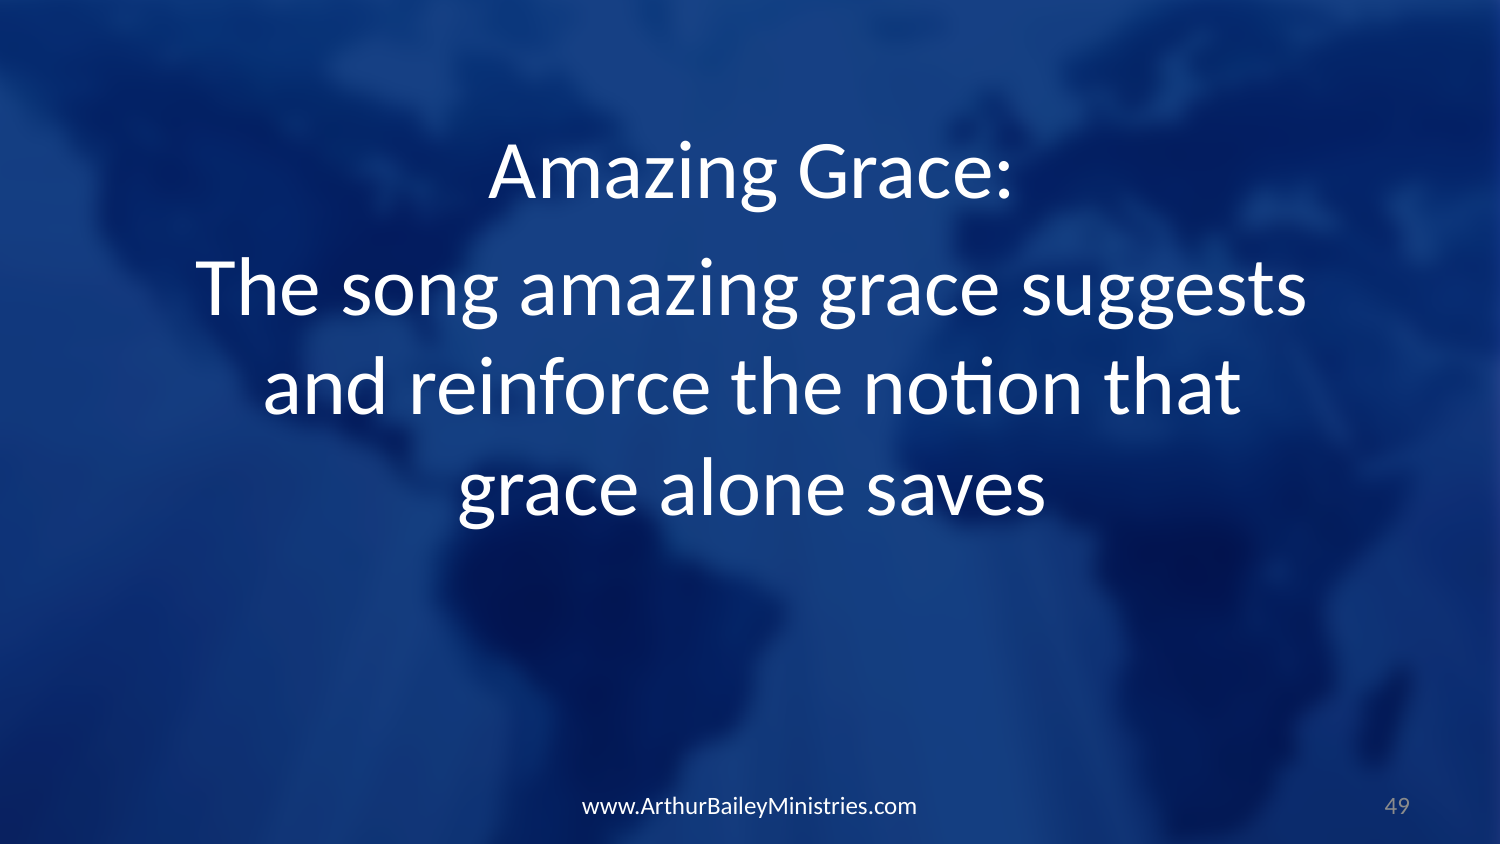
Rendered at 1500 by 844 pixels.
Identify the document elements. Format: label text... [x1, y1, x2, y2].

picture [0, 0, 1500, 844]
footer www.ArthurBaileyMinistries.com [512, 782, 988, 827]
slide_number 49 [1074, 782, 1425, 827]
list Amazing Grace: The song amazing grace suggests and reinforce the notion that grace alone saves [151, 107, 1355, 741]
